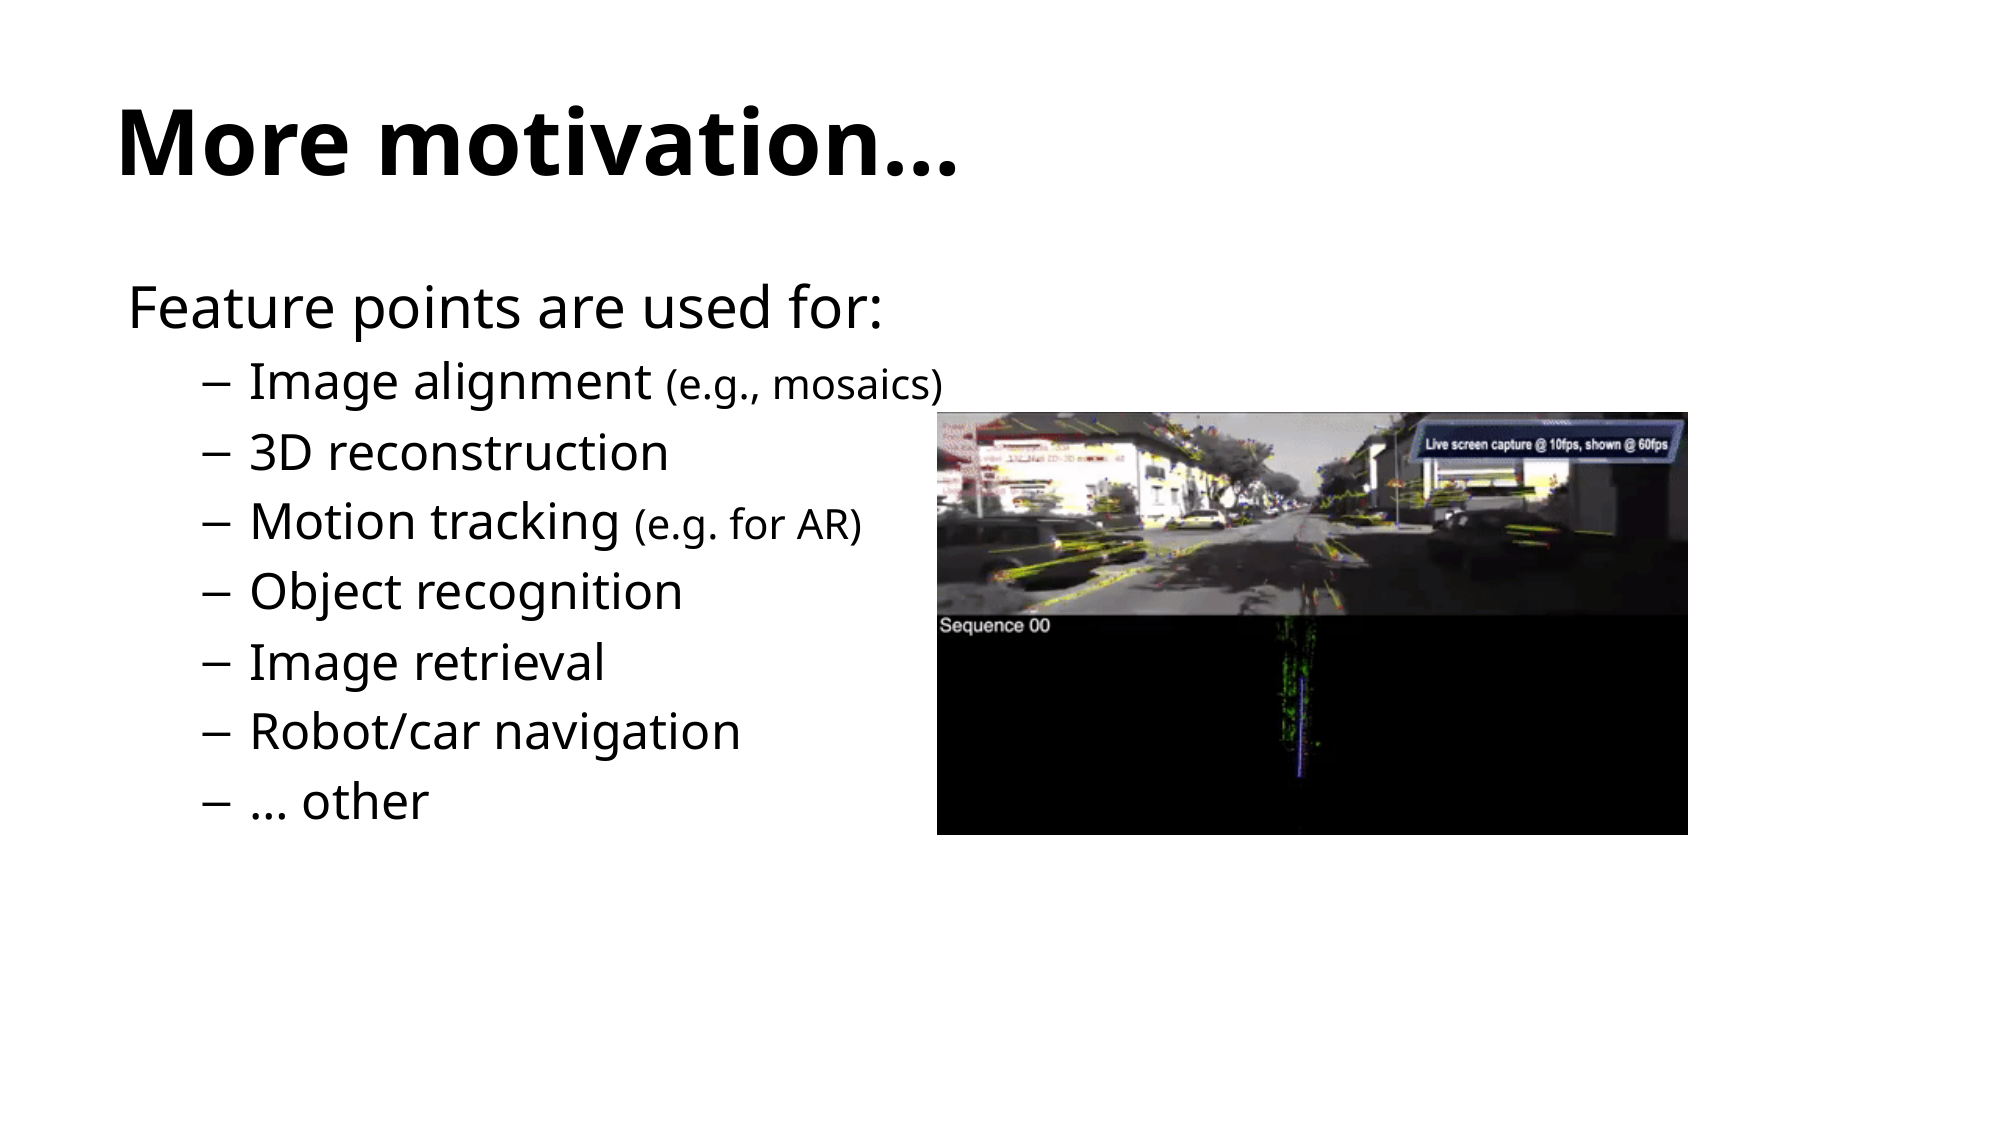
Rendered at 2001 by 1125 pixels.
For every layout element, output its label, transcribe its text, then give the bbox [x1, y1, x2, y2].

picture [937, 412, 1688, 835]
title More motivation… [99, 45, 1900, 233]
list Feature points are used for: Image alignment (e.g., mosaics) 3D reconstruction Motion tracking (e.g. for AR) Object recognition Image retrieval Robot/car navigation … other [112, 262, 1088, 1005]
